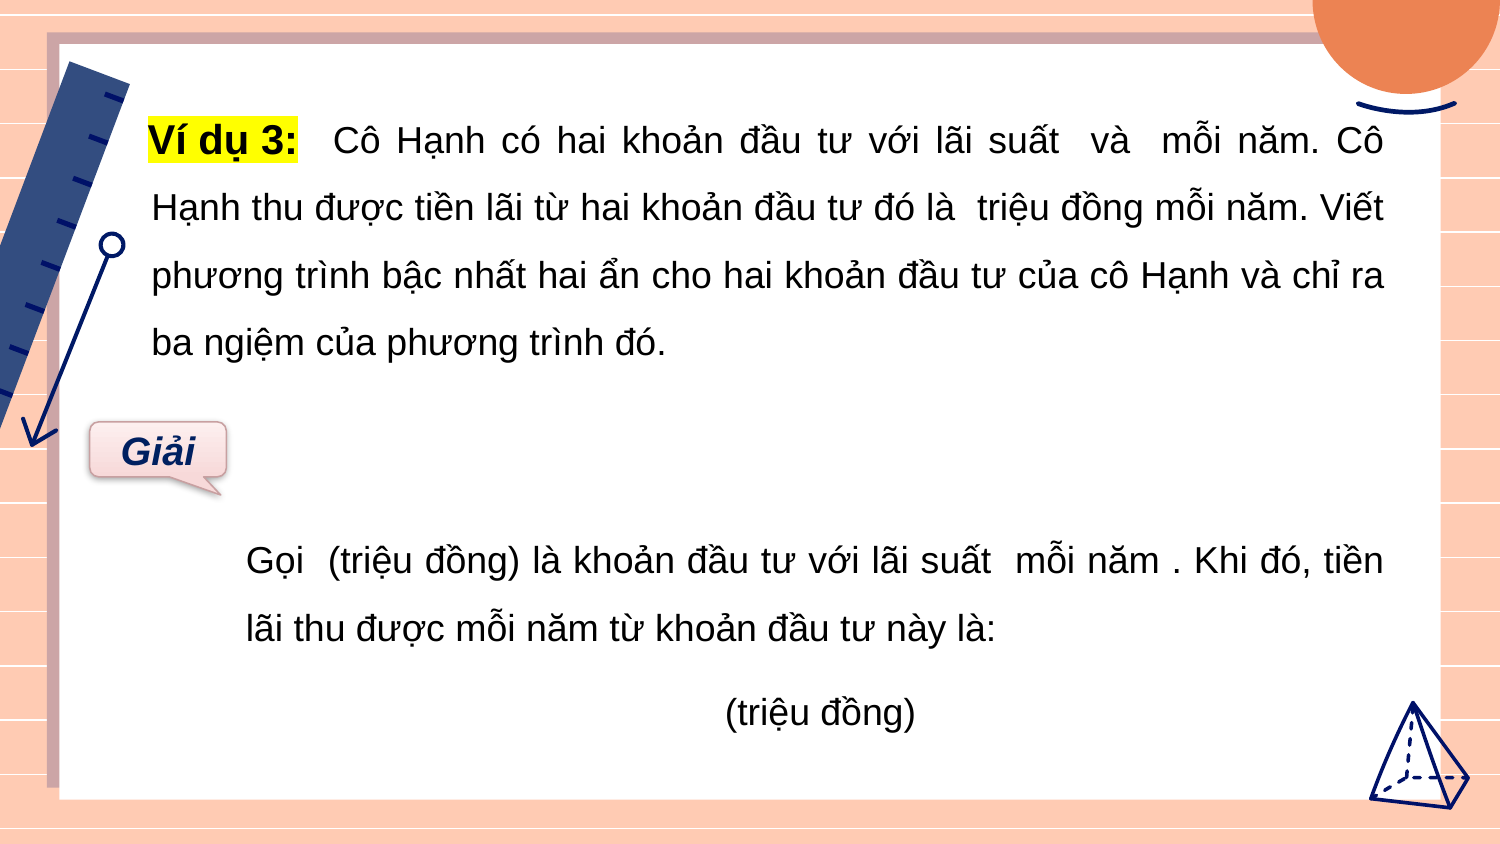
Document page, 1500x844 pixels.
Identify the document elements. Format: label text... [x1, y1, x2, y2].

text_box Giải [88, 421, 228, 496]
text_box Ví dụ 3: [132, 80, 320, 170]
